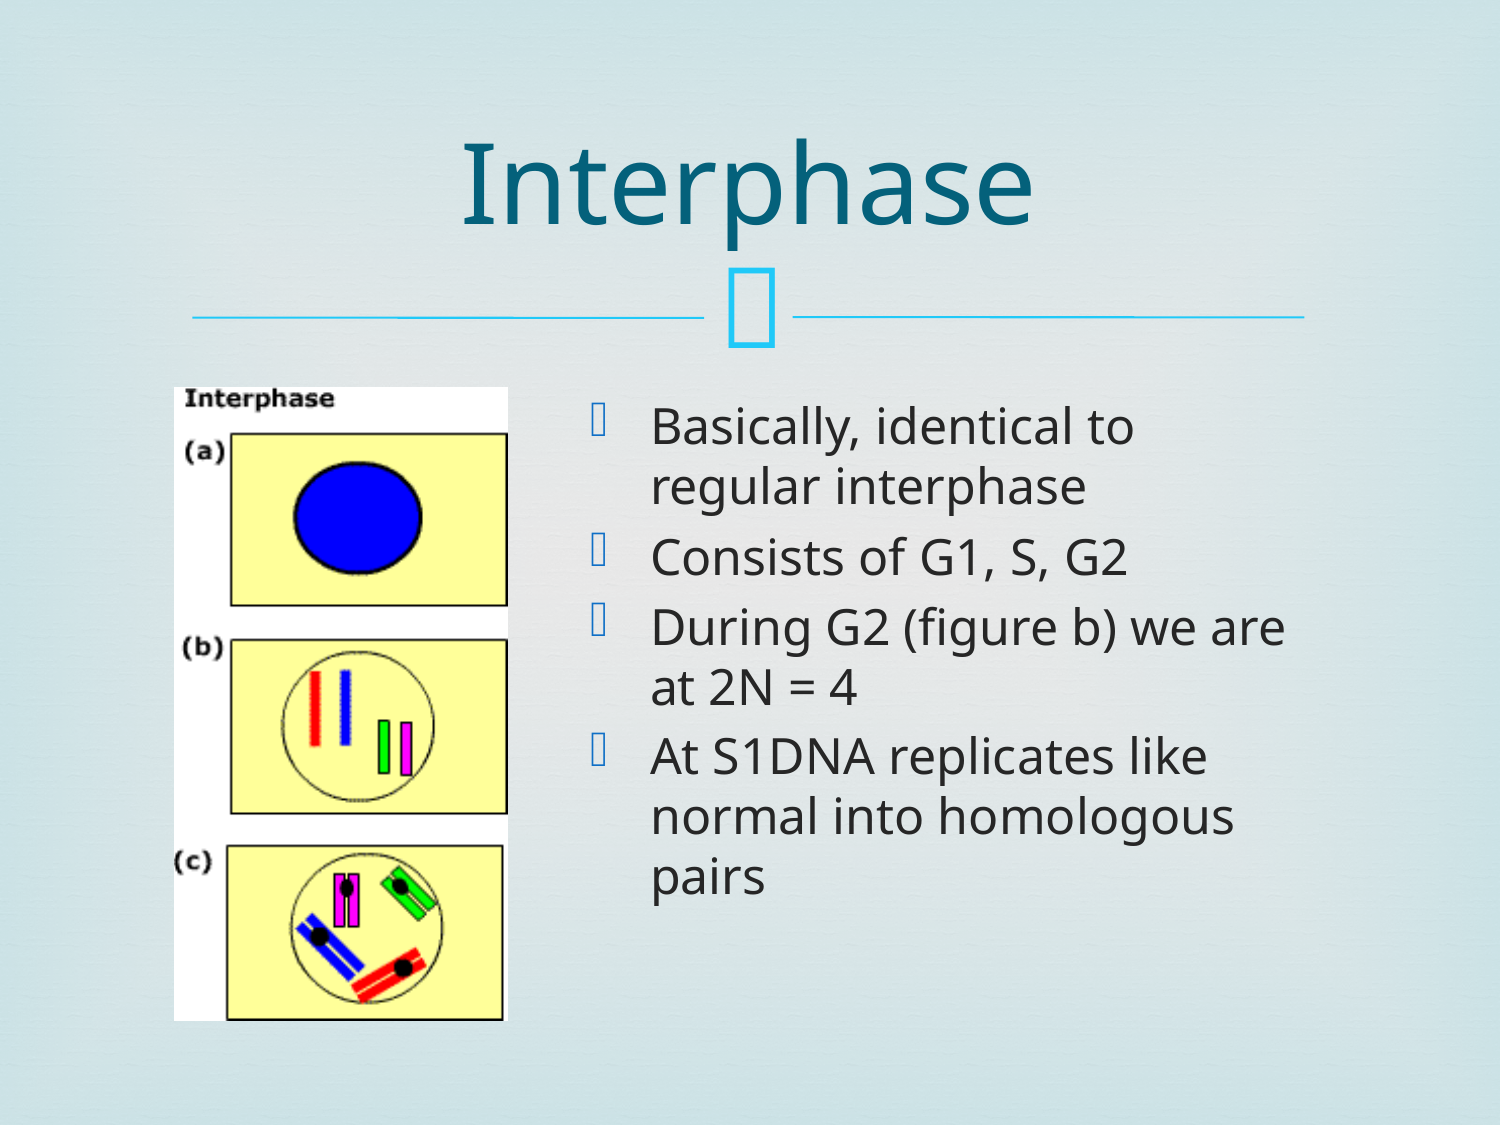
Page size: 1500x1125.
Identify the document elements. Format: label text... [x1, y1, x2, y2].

picture [174, 386, 509, 1022]
list Basically, identical to regular interphase Consists of G1, S, G2 During G2 (figure b) we are at 2N = 4 At S1DNA replicates like normal into homologous pairs [575, 387, 1313, 1011]
title Interphase [112, 93, 1386, 267]
